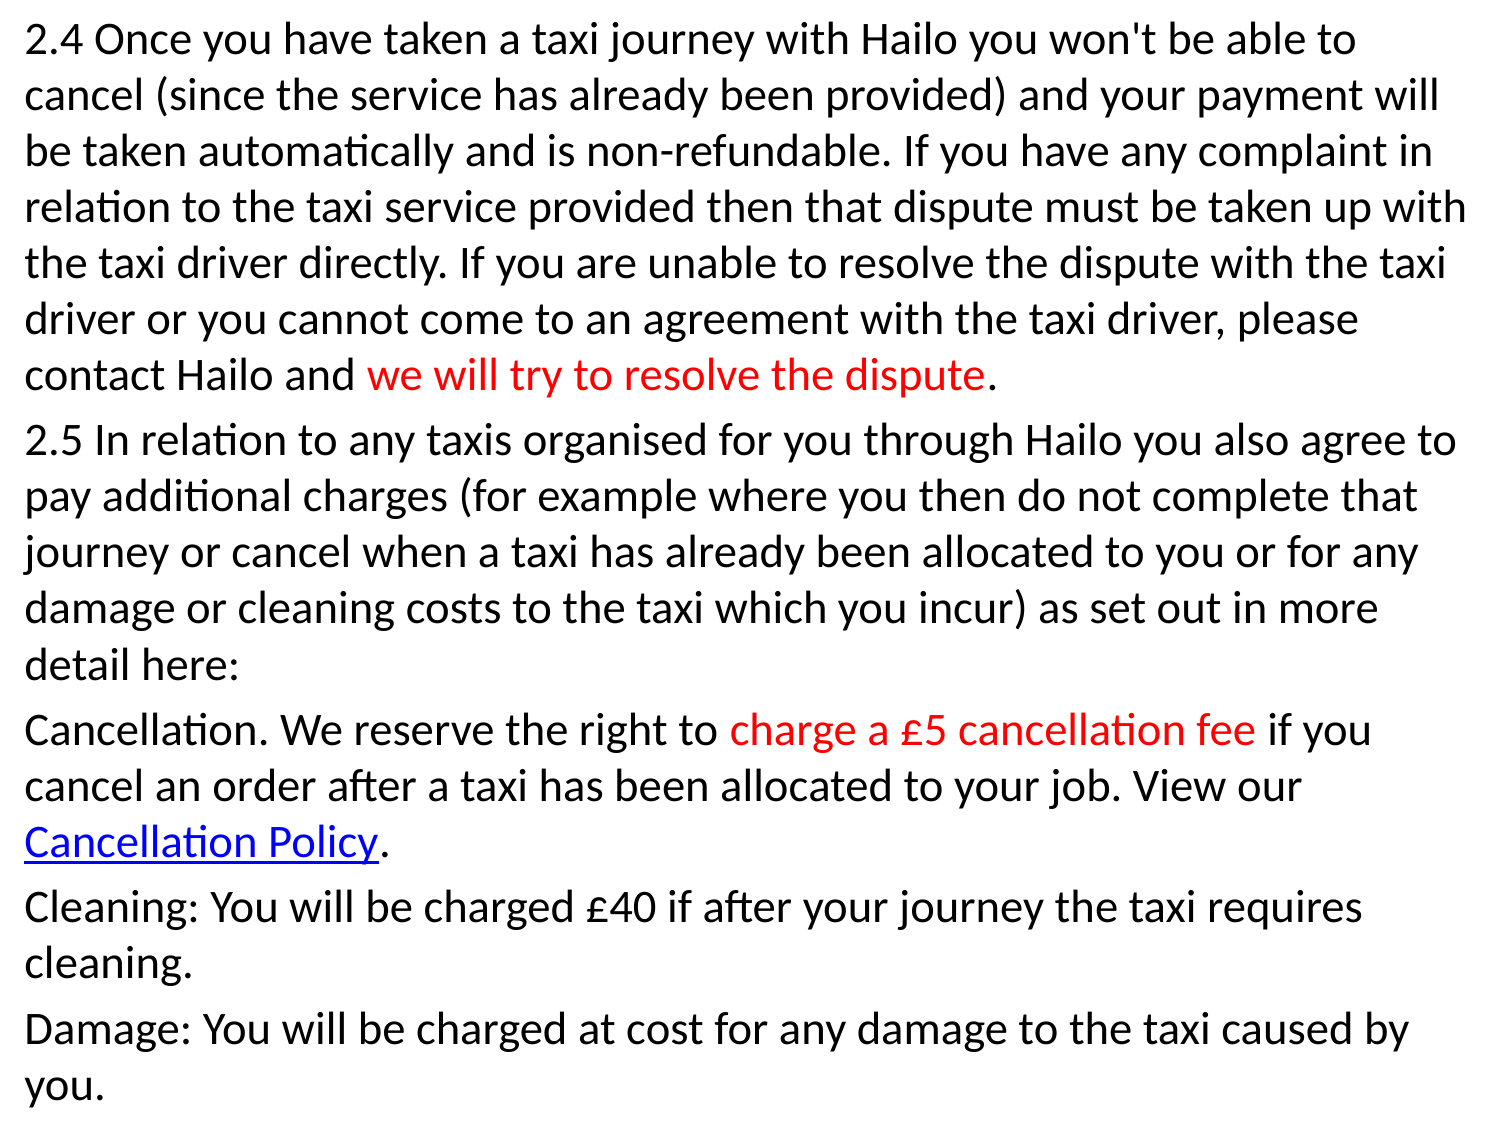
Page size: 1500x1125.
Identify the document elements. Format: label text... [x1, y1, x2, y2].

list 2.4 Once you have taken a taxi journey with Hailo you won't be able to cancel (since the service has already been provided) and your payment will be taken automatically and is non-refundable. If you have any complaint in relation to the taxi service provided then that dispute must be taken up with the taxi driver directly. If you are unable to resolve the dispute with the taxi driver or you cannot come to an agreement with the taxi driver, please contact Hailo and we will try to resolve the dispute. 2.5 In relation to any taxis organised for you through Hailo you also agree to pay additional charges (for example where you then do not complete that journey or cancel when a taxi has already been allocated to you or for any damage or cleaning costs to the taxi which you incur) as set out in more detail here: Cancellation. We reserve the right to charge a £5 cancellation fee if you cancel an order after a taxi has been allocated to your job. View our Cancellation Policy. Cleaning: You will be charged £40 if after your journey the taxi requires cleaning. Damage: You will be charged at cost for any damage to the taxi caused by you. [0, 0, 1500, 1125]
